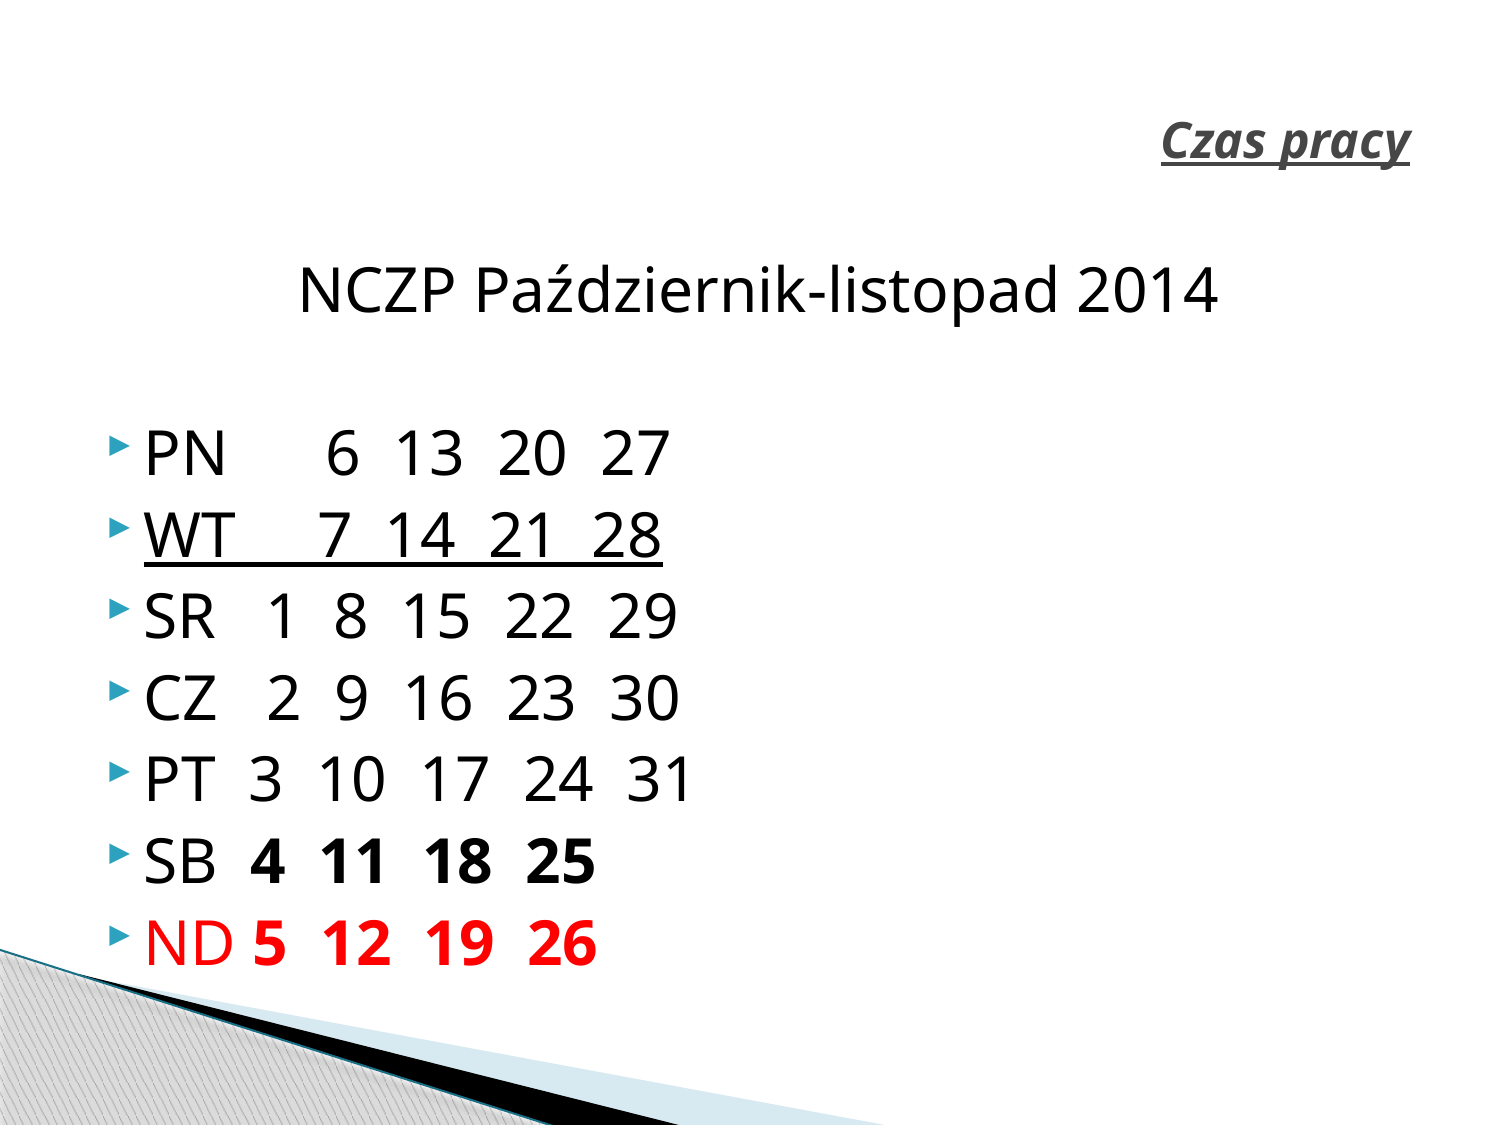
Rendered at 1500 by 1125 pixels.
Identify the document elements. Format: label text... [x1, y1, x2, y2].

list NCZP Październik-listopad 2014 PN 6 13 20 27 WT 7 14 21 28 SR 1 8 15 22 29 CZ 2 9 16 23 30 PT 3 10 17 24 31 SB 4 11 18 25 ND 5 12 19 26 [75, 243, 1425, 986]
title Czas pracy [75, 45, 1425, 233]
